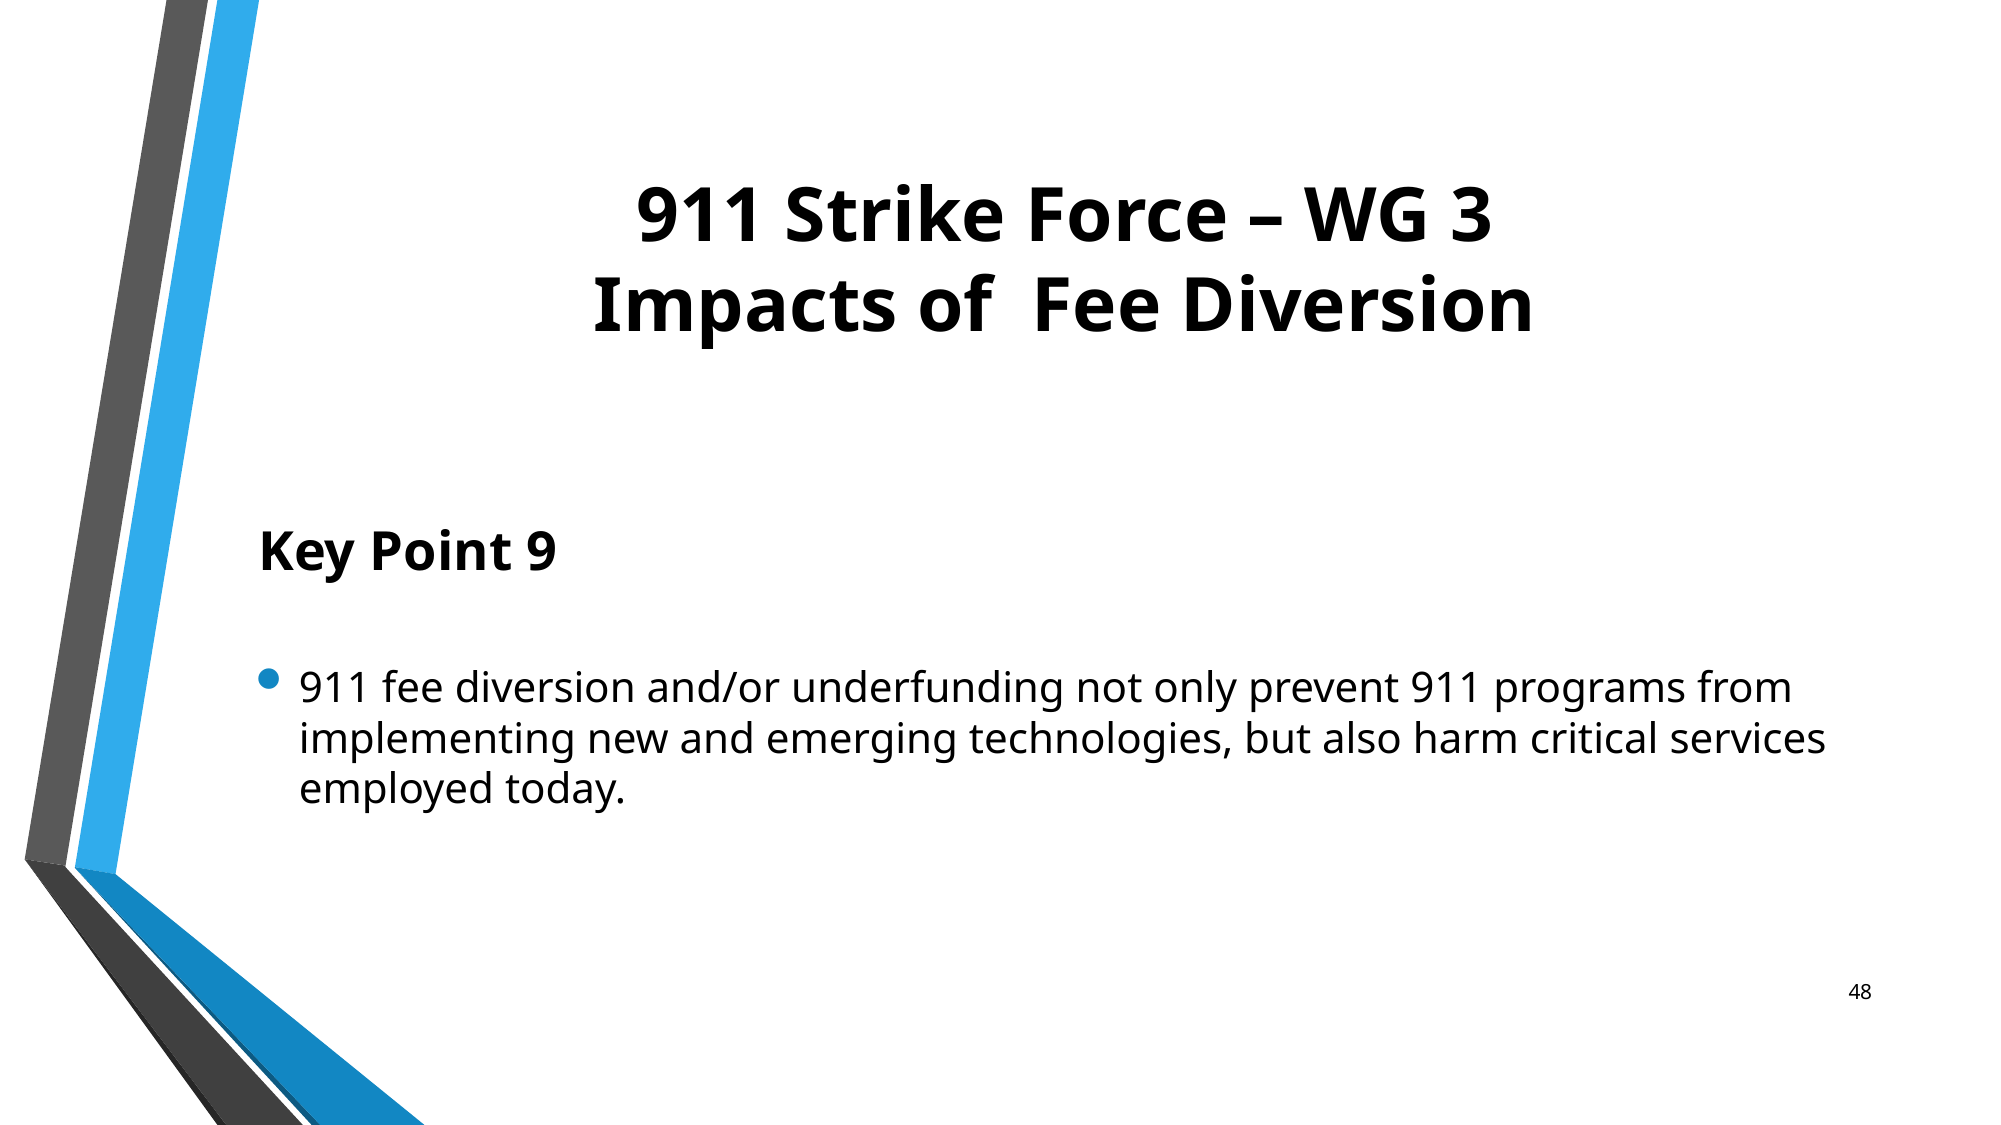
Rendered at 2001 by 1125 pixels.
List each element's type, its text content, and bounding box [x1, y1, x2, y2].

list Key Point 9 911 fee diversion and/or underfunding not only prevent 911 programs from implementing new and emerging technologies, but also harm critical services employed today. [243, 347, 1887, 1116]
slide_number 48 [1796, 962, 1887, 1023]
title 911 Strike Force – WG 3 Impacts of Fee Diversion [243, 112, 1887, 347]
